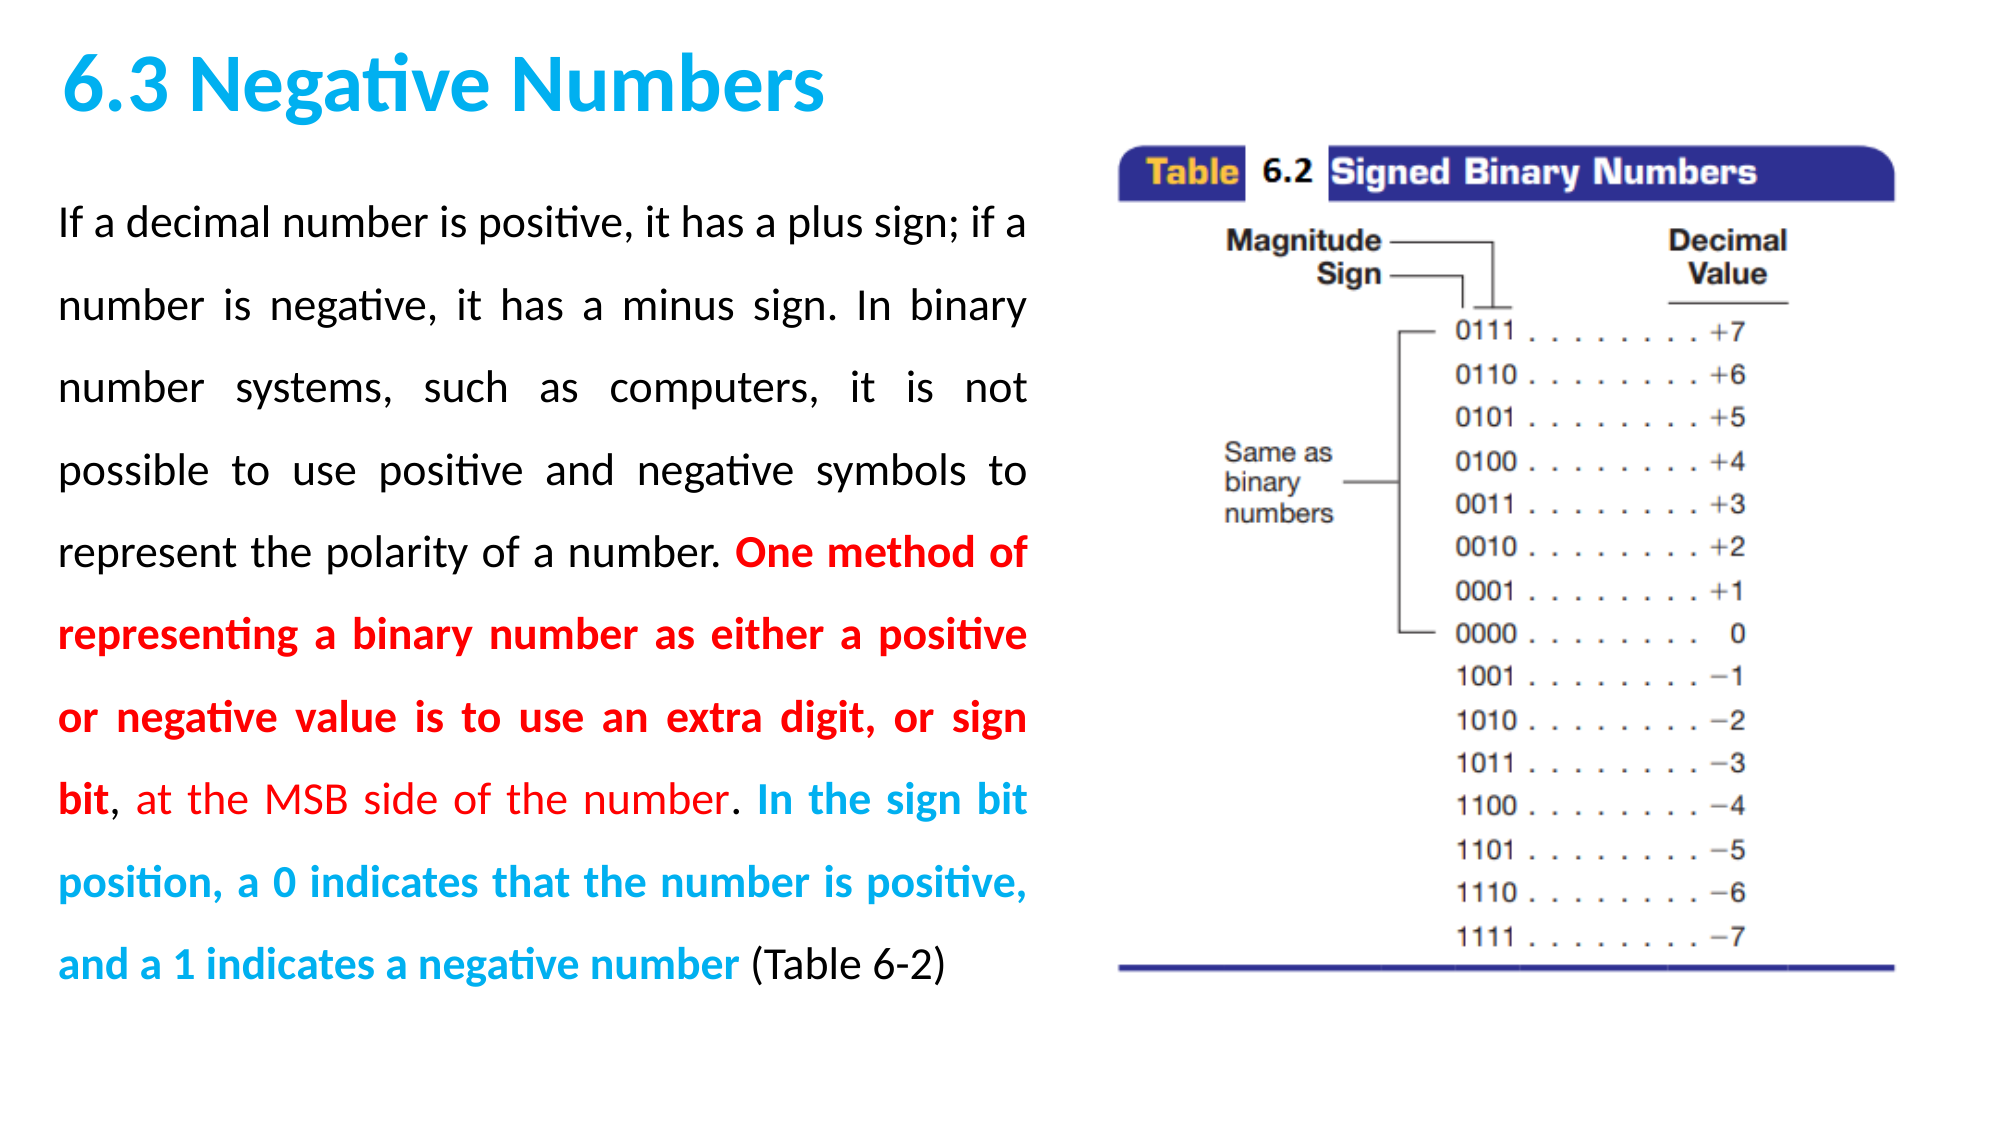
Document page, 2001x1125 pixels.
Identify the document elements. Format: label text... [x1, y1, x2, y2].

text_box If a decimal number is positive, it has a plus sign; if a number is negative, it has a minus sign. In binary number systems, such as computers, it is not possible to use positive and negative symbols to represent the polarity of a number. One method of representing a binary number as either a positive or negative value is to use an extra digit, or sign bit, at the MSB side of the number. In the sign bit position, a 0 indicates that the number is positive, and a 1 indicates a negative number (Table 6-2) [43, 156, 1043, 997]
picture [1085, 116, 1915, 1004]
text_box 6.3 Negative Numbers [47, 20, 842, 136]
